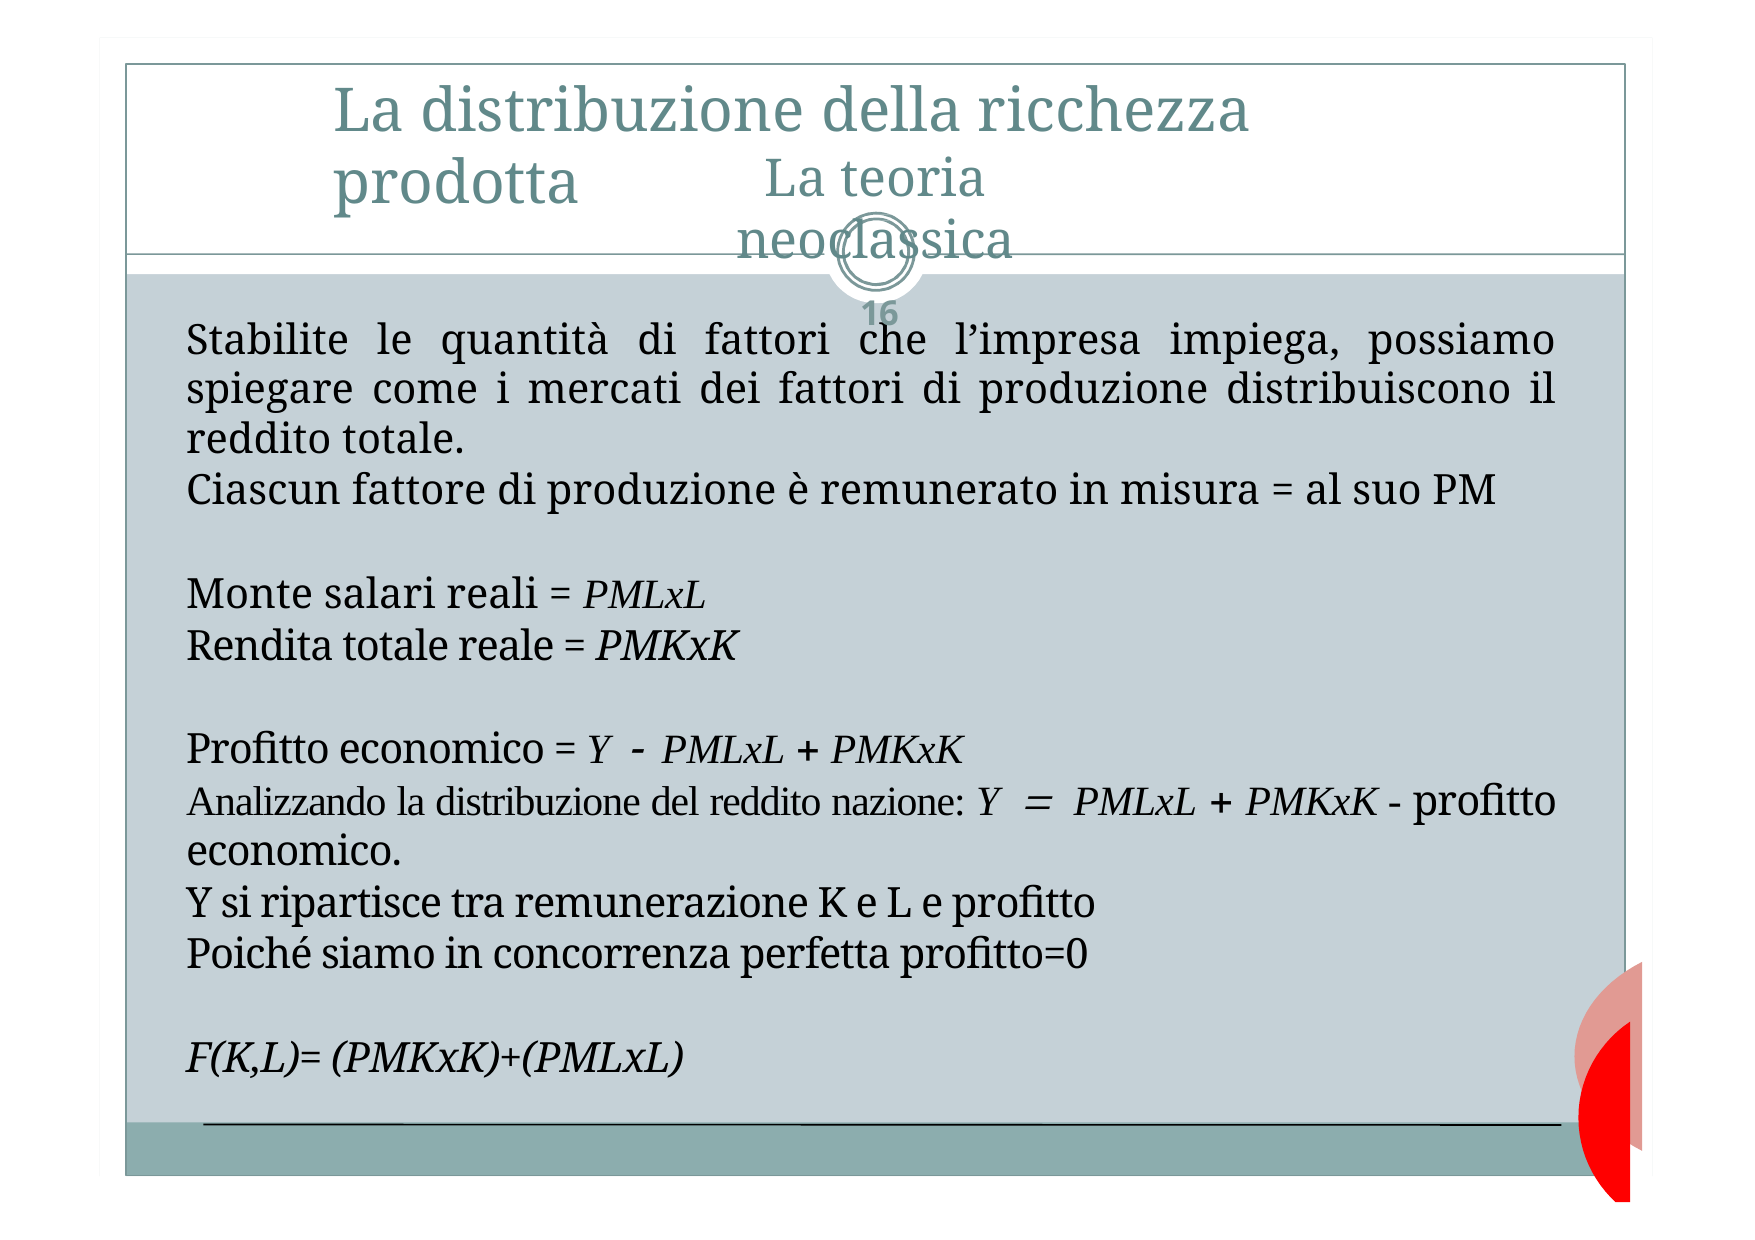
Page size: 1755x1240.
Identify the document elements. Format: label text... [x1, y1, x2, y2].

text_box La teoria neoclassica 16 [636, 109, 1115, 332]
text_box Stabilite le quantità di fattori che l’impresa impiega, possiamo spiegare come i mercati dei fattori di produzione distribuiscono il reddito totale. Ciascun fattore di produzione è remunerato in misura = al suo PM Monte salari reali = PMLxL Rendita totale reale = PMKxK Profitto economico = Y - PMLxL  PMKxK Analizzando la distribuzione del reddito nazione: Y = PMLxL  PMKxK - profitto economico. Y si ripartisce tra remunerazione K e L e profitto Poiché siamo in concorrenza perfetta profitto=0 F(K,L)= (PMKxK)+(PMLxL) [183, 312, 1557, 1186]
title La distribuzione della ricchezza prodotta [331, 68, 1421, 278]
